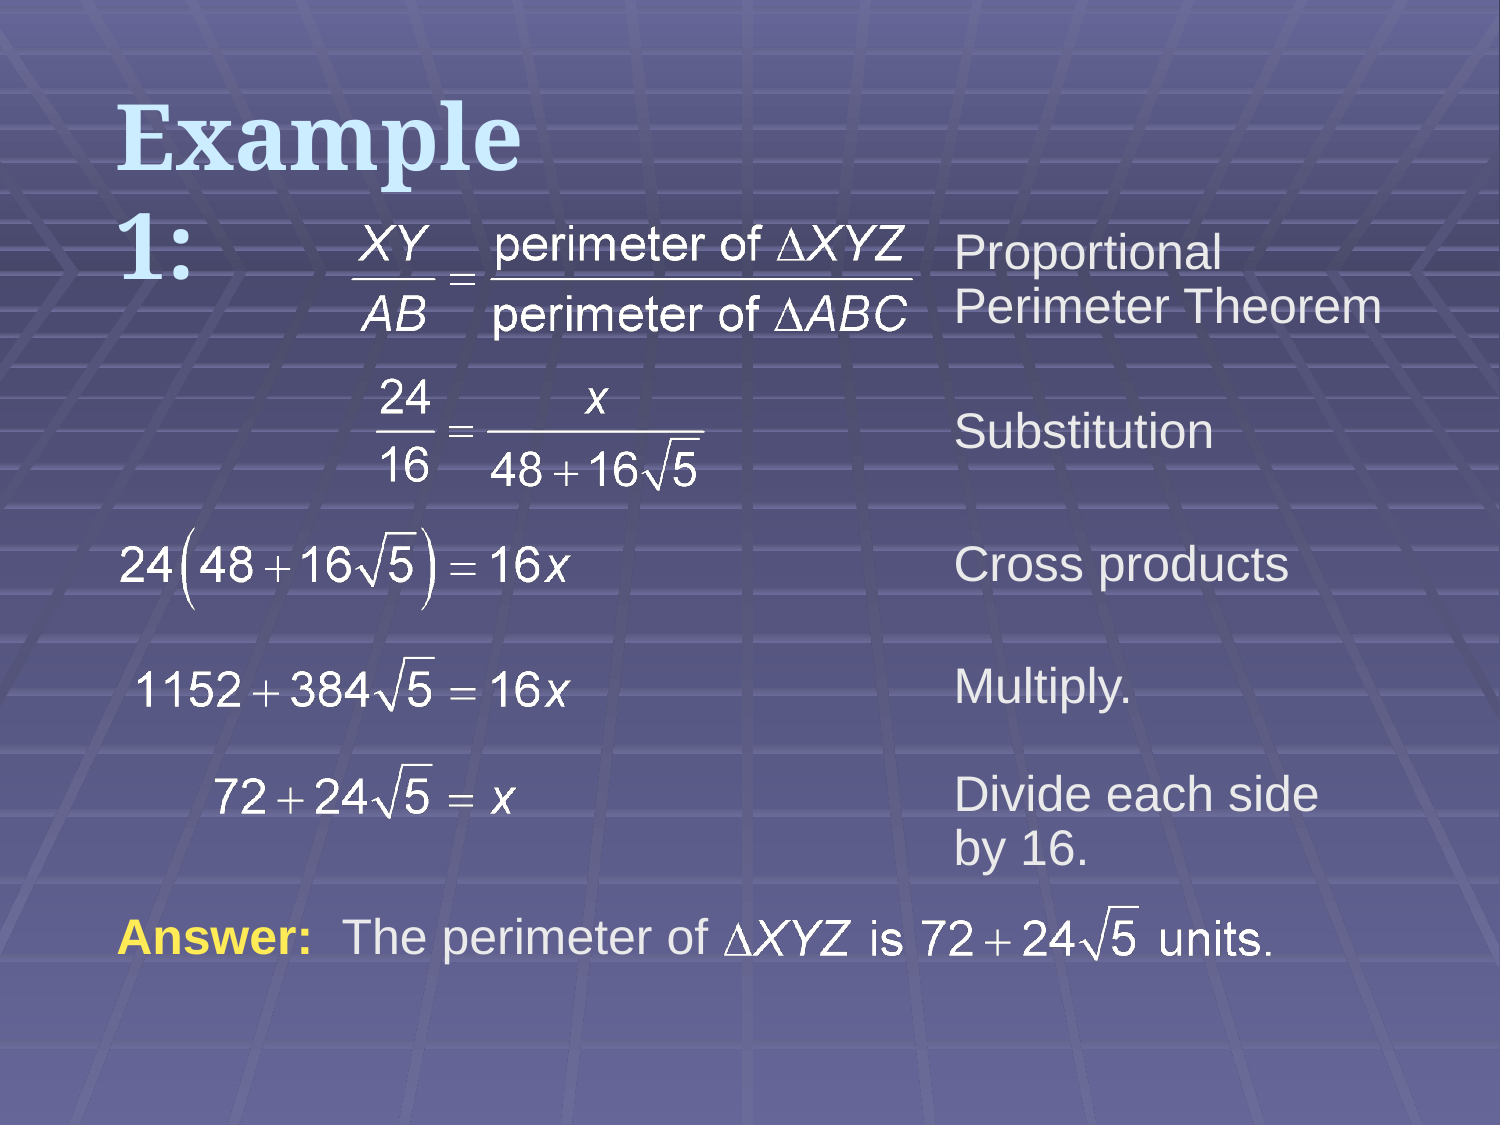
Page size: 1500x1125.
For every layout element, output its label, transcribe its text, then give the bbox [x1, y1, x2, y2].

text_box Cross products [938, 530, 1435, 600]
picture [118, 524, 572, 614]
text_box Example 1: [101, 71, 612, 306]
picture [374, 373, 707, 493]
text_box Multiply. [938, 653, 1435, 723]
text_box Substitution [938, 398, 1426, 468]
text_box Divide each side by 16. [938, 760, 1435, 884]
picture [132, 760, 518, 821]
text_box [101, 902, 1431, 974]
picture [135, 652, 572, 714]
picture [350, 218, 914, 343]
text_box Proportional Perimeter Theorem [938, 219, 1450, 342]
